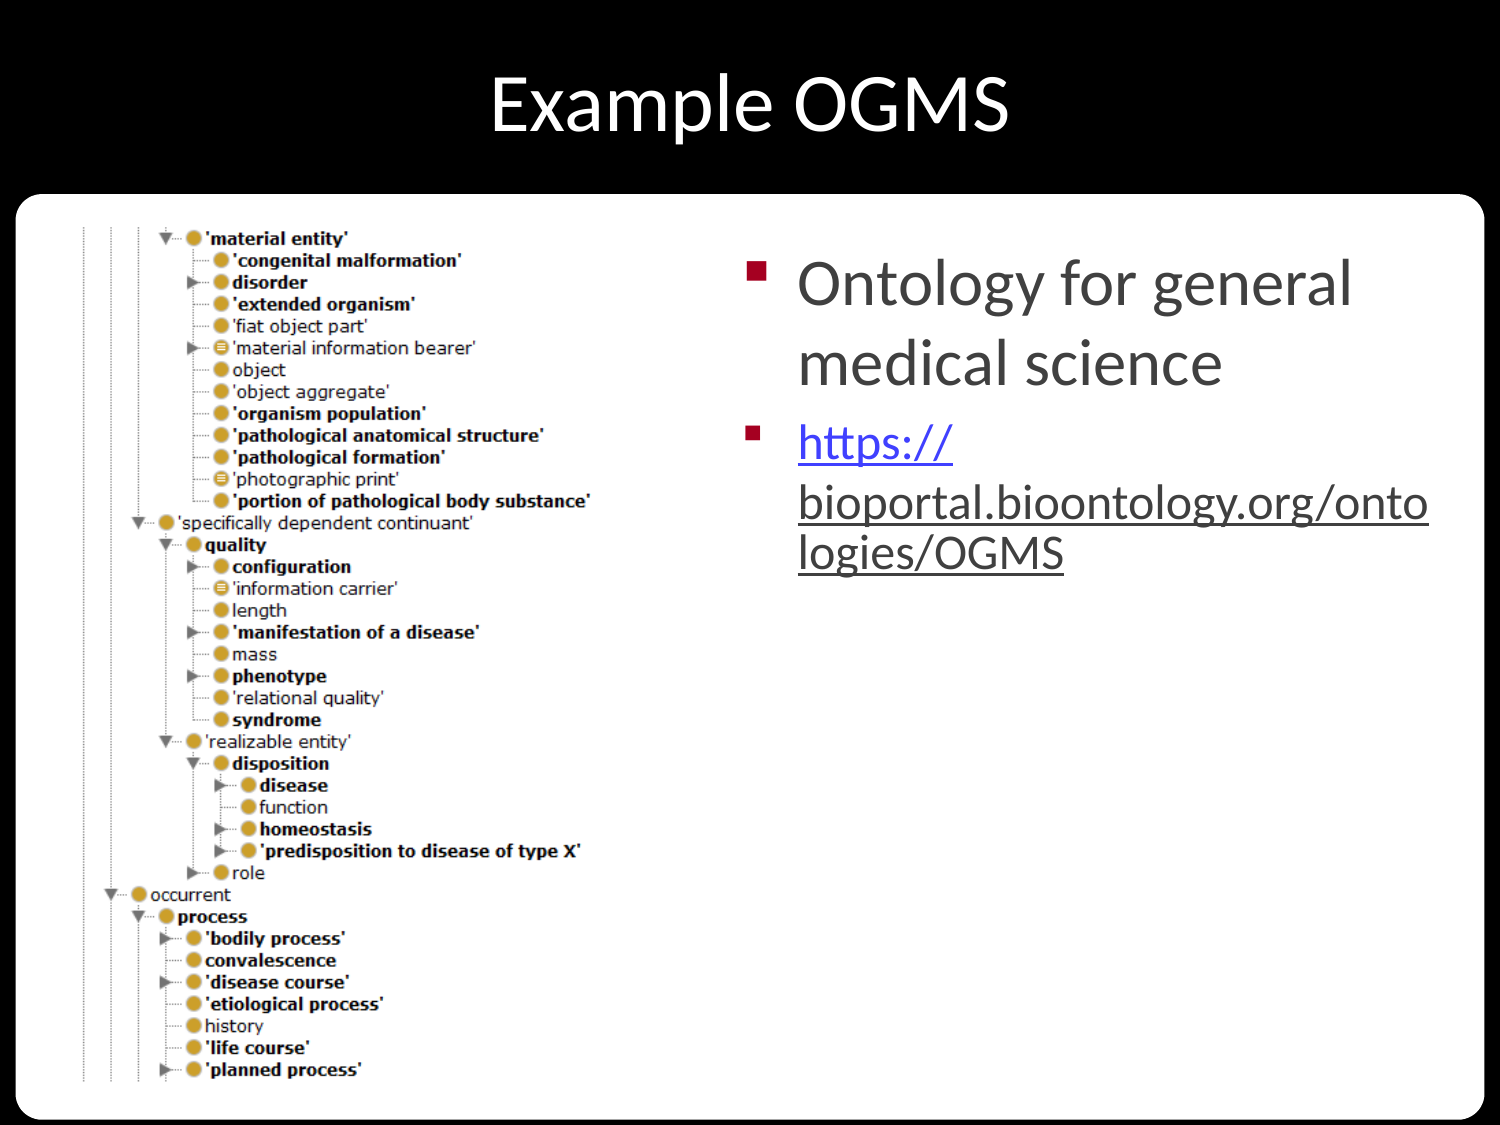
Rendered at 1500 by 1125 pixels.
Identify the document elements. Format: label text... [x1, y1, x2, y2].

title Example OGMS [0, 22, 1500, 173]
list Ontology for general medical science https://bioportal.bioontology.org/ontologies/OGMS [726, 231, 1447, 1083]
picture [64, 225, 624, 1083]
